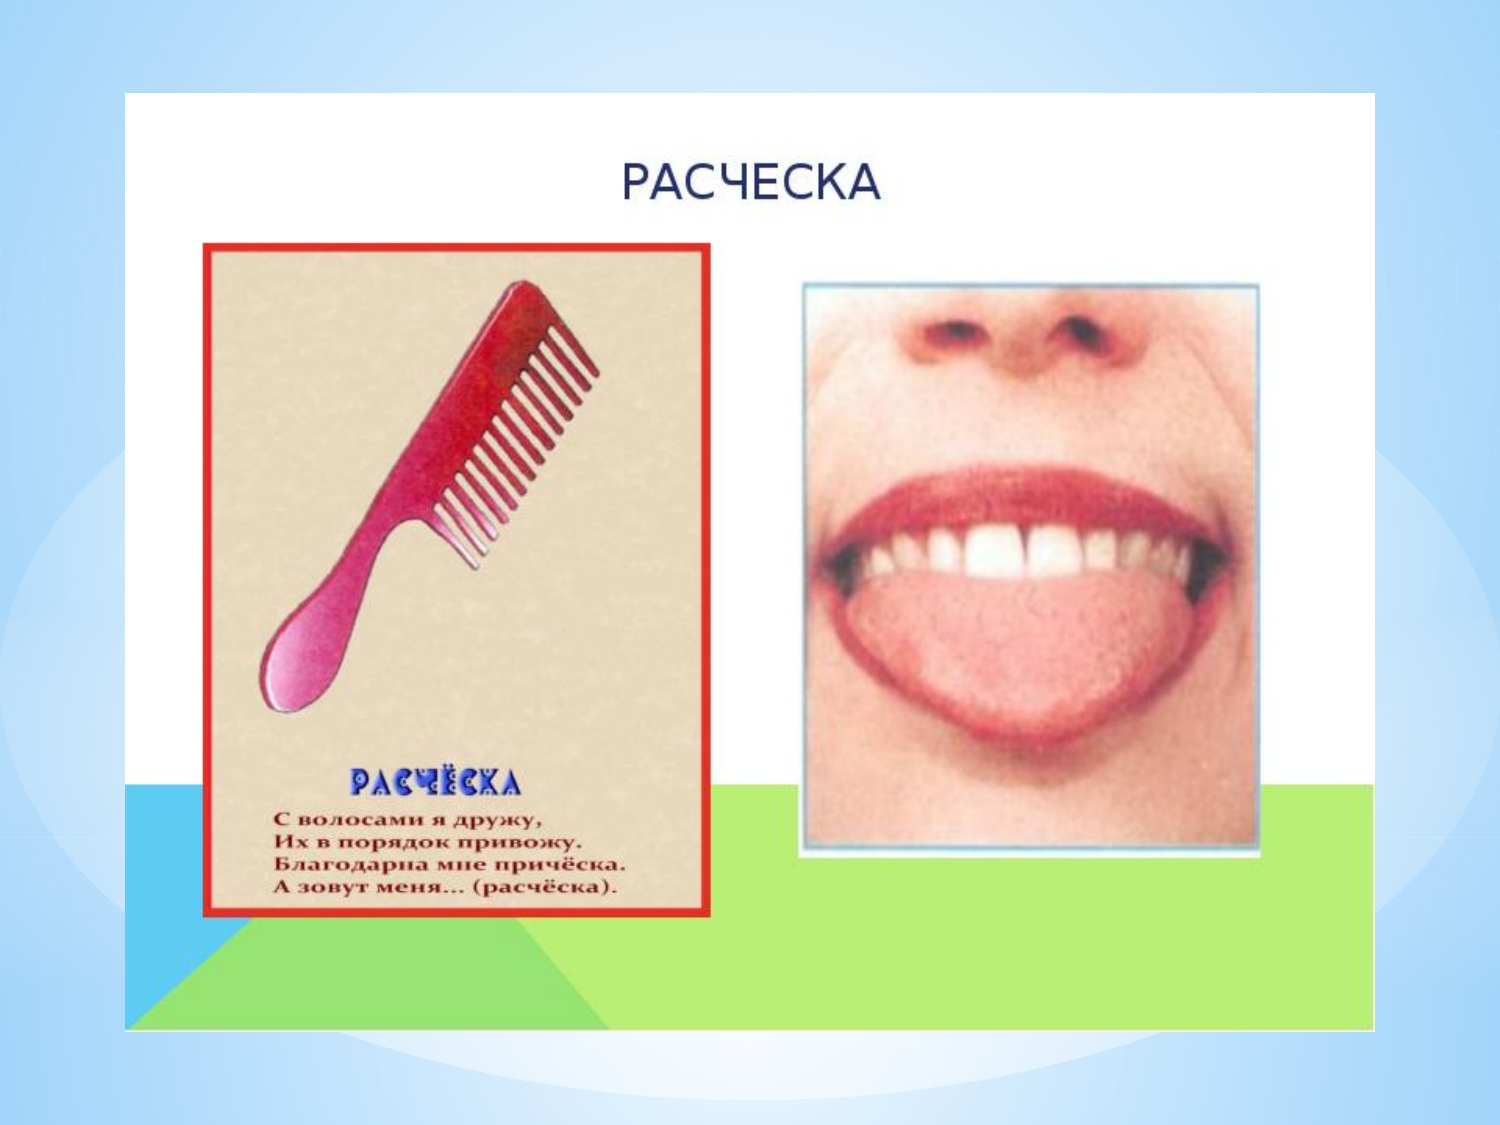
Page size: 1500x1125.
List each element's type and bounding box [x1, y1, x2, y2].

picture [124, 93, 1376, 1032]
